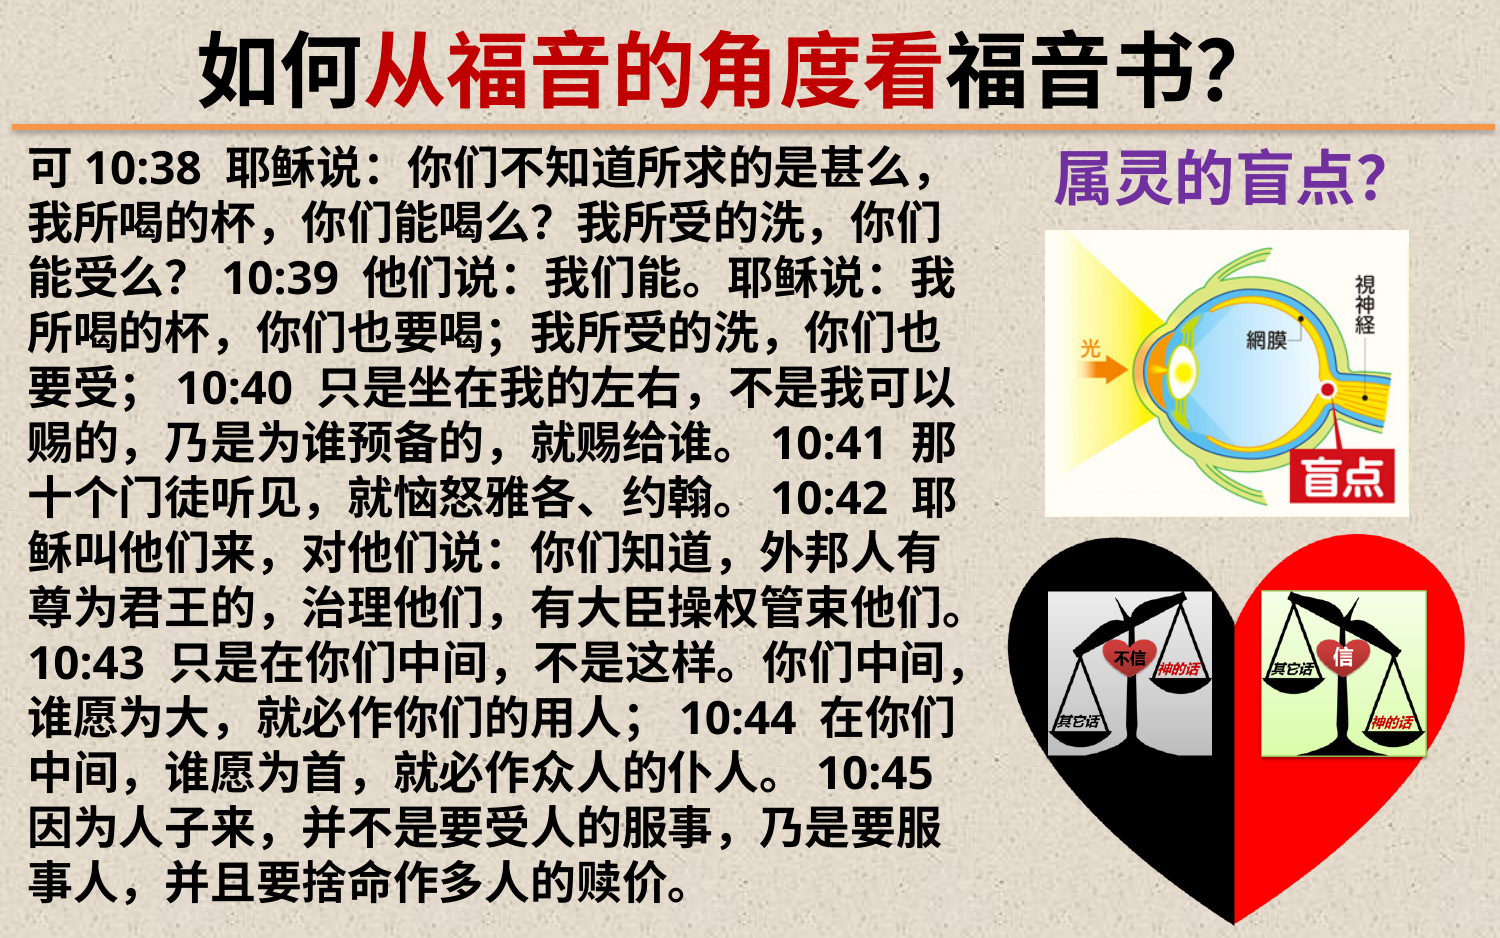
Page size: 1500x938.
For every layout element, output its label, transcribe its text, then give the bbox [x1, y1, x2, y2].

text_box 属灵的盲点？ [1039, 136, 1432, 220]
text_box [1006, 229, 1465, 929]
picture [0, 0, 1500, 938]
text_box 如何从福音的角度看福音书？ [181, 10, 1294, 126]
text_box 可10:38 耶稣说：你们不知道所求的是甚么，我所喝的杯，你们能喝么？我所受的洗，你们能受么？10:39 他们说：我们能。耶稣说：我所喝的杯，你们也要喝；我所受的洗，你们也要受；10:40 只是坐在我的左右，不是我可以赐的，乃是为谁预备的，就赐给谁。10:41 那十个门徒听见，就恼怒雅各、约翰。10:42 耶稣叫他们来，对他们说：你们知道，外邦人有尊为君王的，治理他们，有大臣操权管束他们。10:43 只是在你们中间，不是这样。你们中间，谁愿为大，就必作你们的用人；10:44 在你们中间，谁愿为首，就必作众人的仆人。10:45 因为人子来，并不是要受人的服事，乃是要服事人，并且要捨命作多人的赎价。 [12, 133, 1000, 916]
